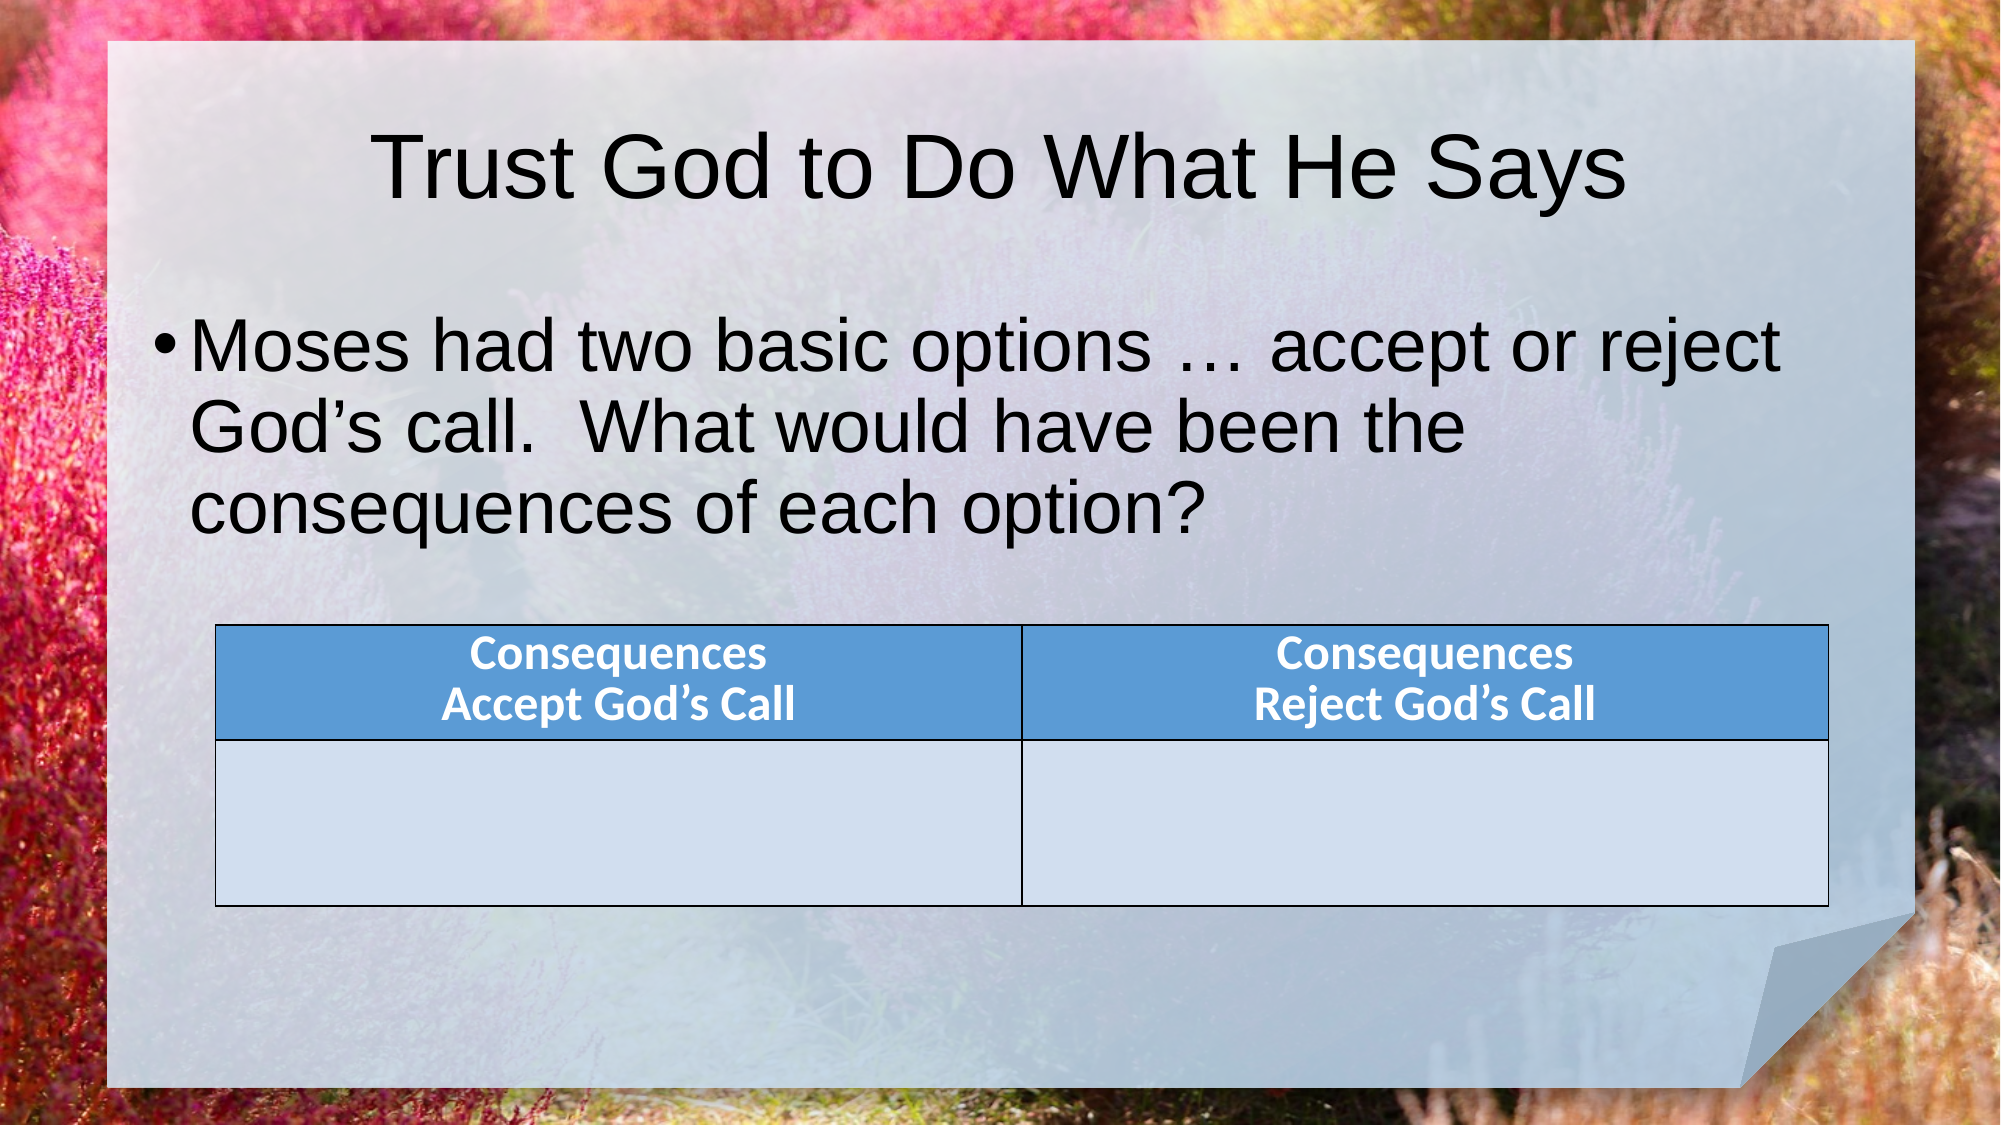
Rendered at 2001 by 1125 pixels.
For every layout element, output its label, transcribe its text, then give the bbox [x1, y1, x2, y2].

title Trust God to Do What He Says [137, 59, 1863, 278]
table_header Consequences Reject God’s Call [1023, 626, 1828, 739]
table_header Consequences Accept God’s Call [216, 626, 1021, 739]
table_cell [216, 741, 1021, 905]
picture [0, 0, 2001, 1125]
table_cell [1023, 741, 1828, 905]
list Moses had two basic options … accept or reject God’s call. What would have been the consequences of each option? [137, 299, 1863, 1014]
